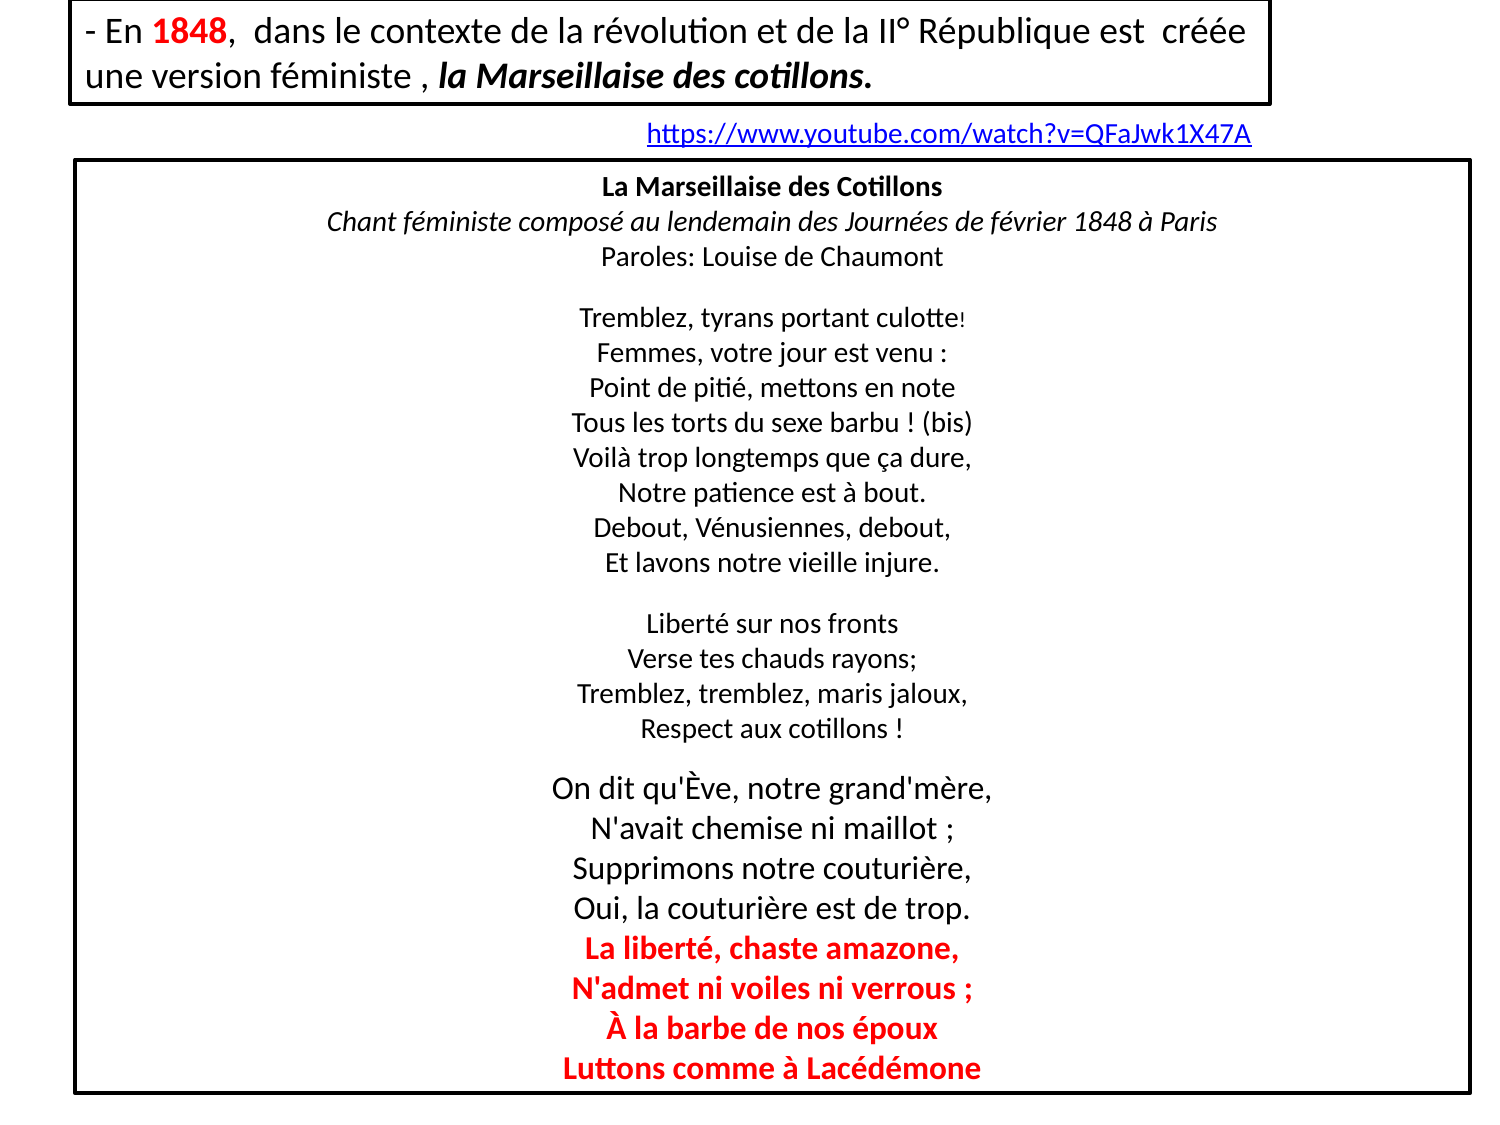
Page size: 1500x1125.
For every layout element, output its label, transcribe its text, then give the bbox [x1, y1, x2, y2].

text_box La Marseillaise des Cotillons Chant féministe composé au lendemain des Journées de février 1848 à Paris Paroles: Louise de Chaumont Tremblez, tyrans portant culotte! Femmes, votre jour est venu : Point de pitié, mettons en note Tous les torts du sexe barbu ! (bis) Voilà trop longtemps que ça dure, Notre patience est à bout. Debout, Vénusiennes, debout, Et lavons notre vieille injure. Liberté sur nos fronts Verse tes chauds rayons; Tremblez, tremblez, maris jaloux, Respect aux cotillons ! On dit qu'Ève, notre grand'mère, N'avait chemise ni maillot ; Supprimons notre couturière, Oui, la couturière est de trop. La liberté, chaste amazone, N'admet ni voiles ni verrous ; À la barbe de nos époux Luttons comme à Lacédémone [73, 158, 1472, 1095]
text_box - En 1848, dans le contexte de la révolution et de la II° République est créée une version féministe , la Marseillaise des cotillons. [68, 0, 1272, 106]
text_box https://www.youtube.com/watch?v=QFaJwk1X47A [631, 106, 1500, 202]
